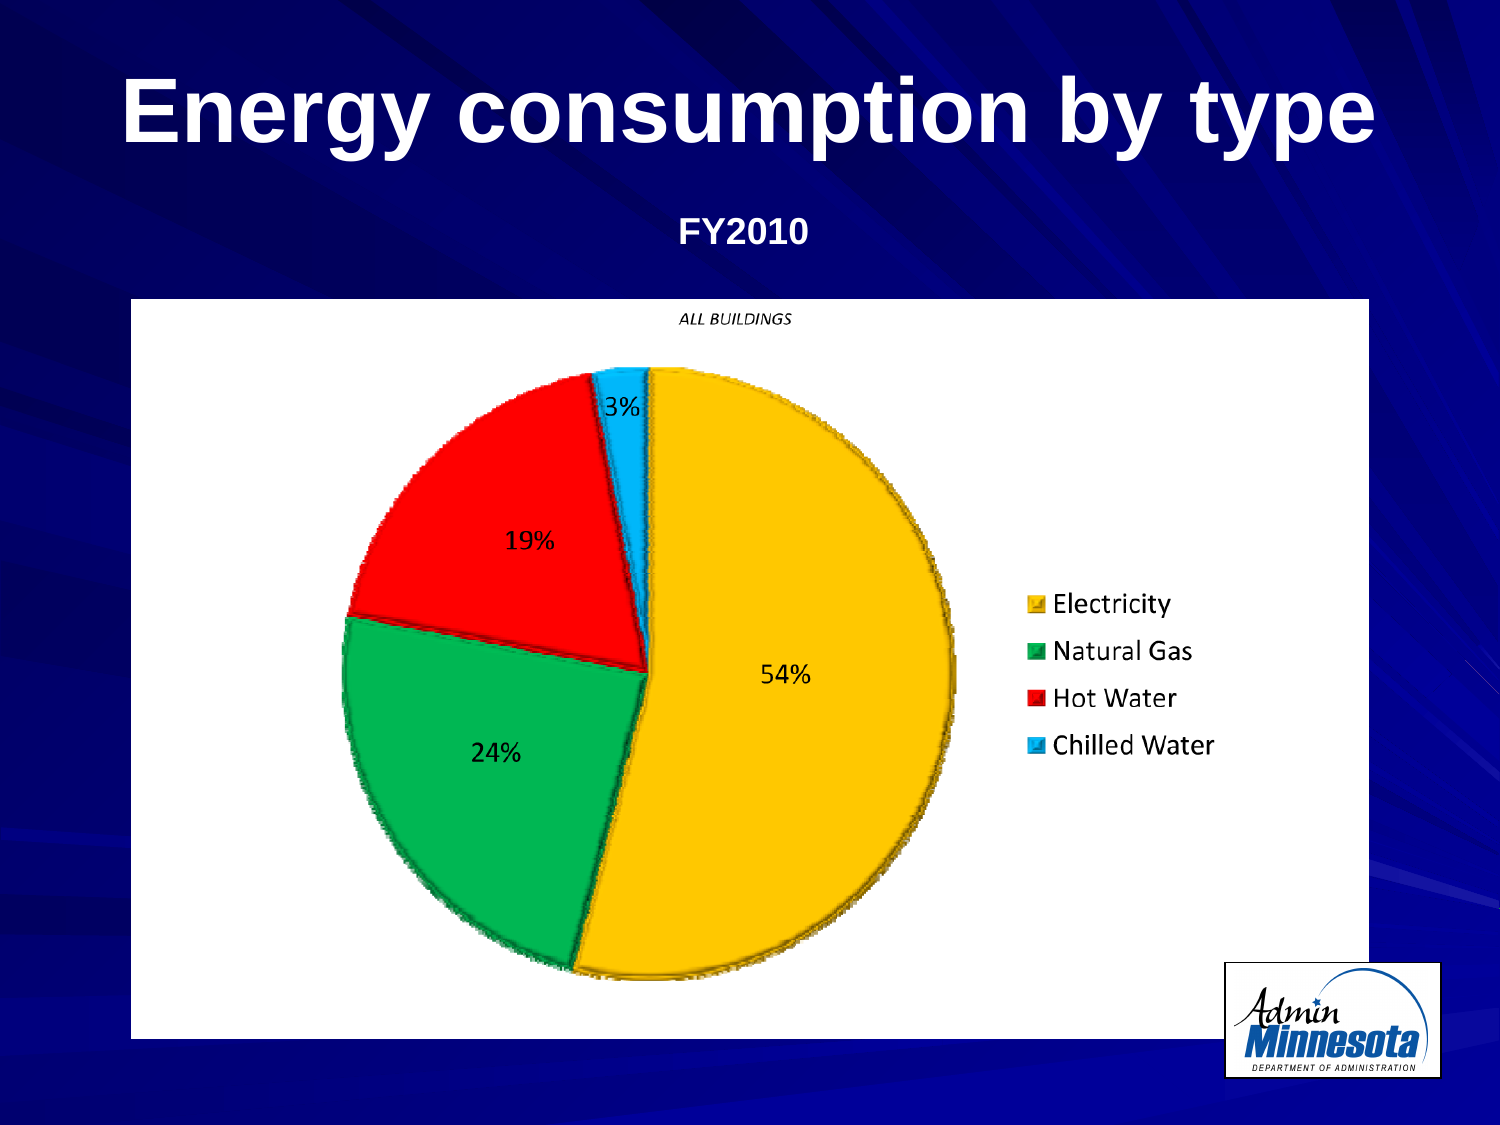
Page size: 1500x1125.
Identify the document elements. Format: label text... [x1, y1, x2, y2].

text_box FY2010 [62, 199, 1425, 260]
title Energy consumption by type [74, 0, 1426, 213]
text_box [1224, 962, 1442, 1079]
picture [131, 299, 1369, 1039]
